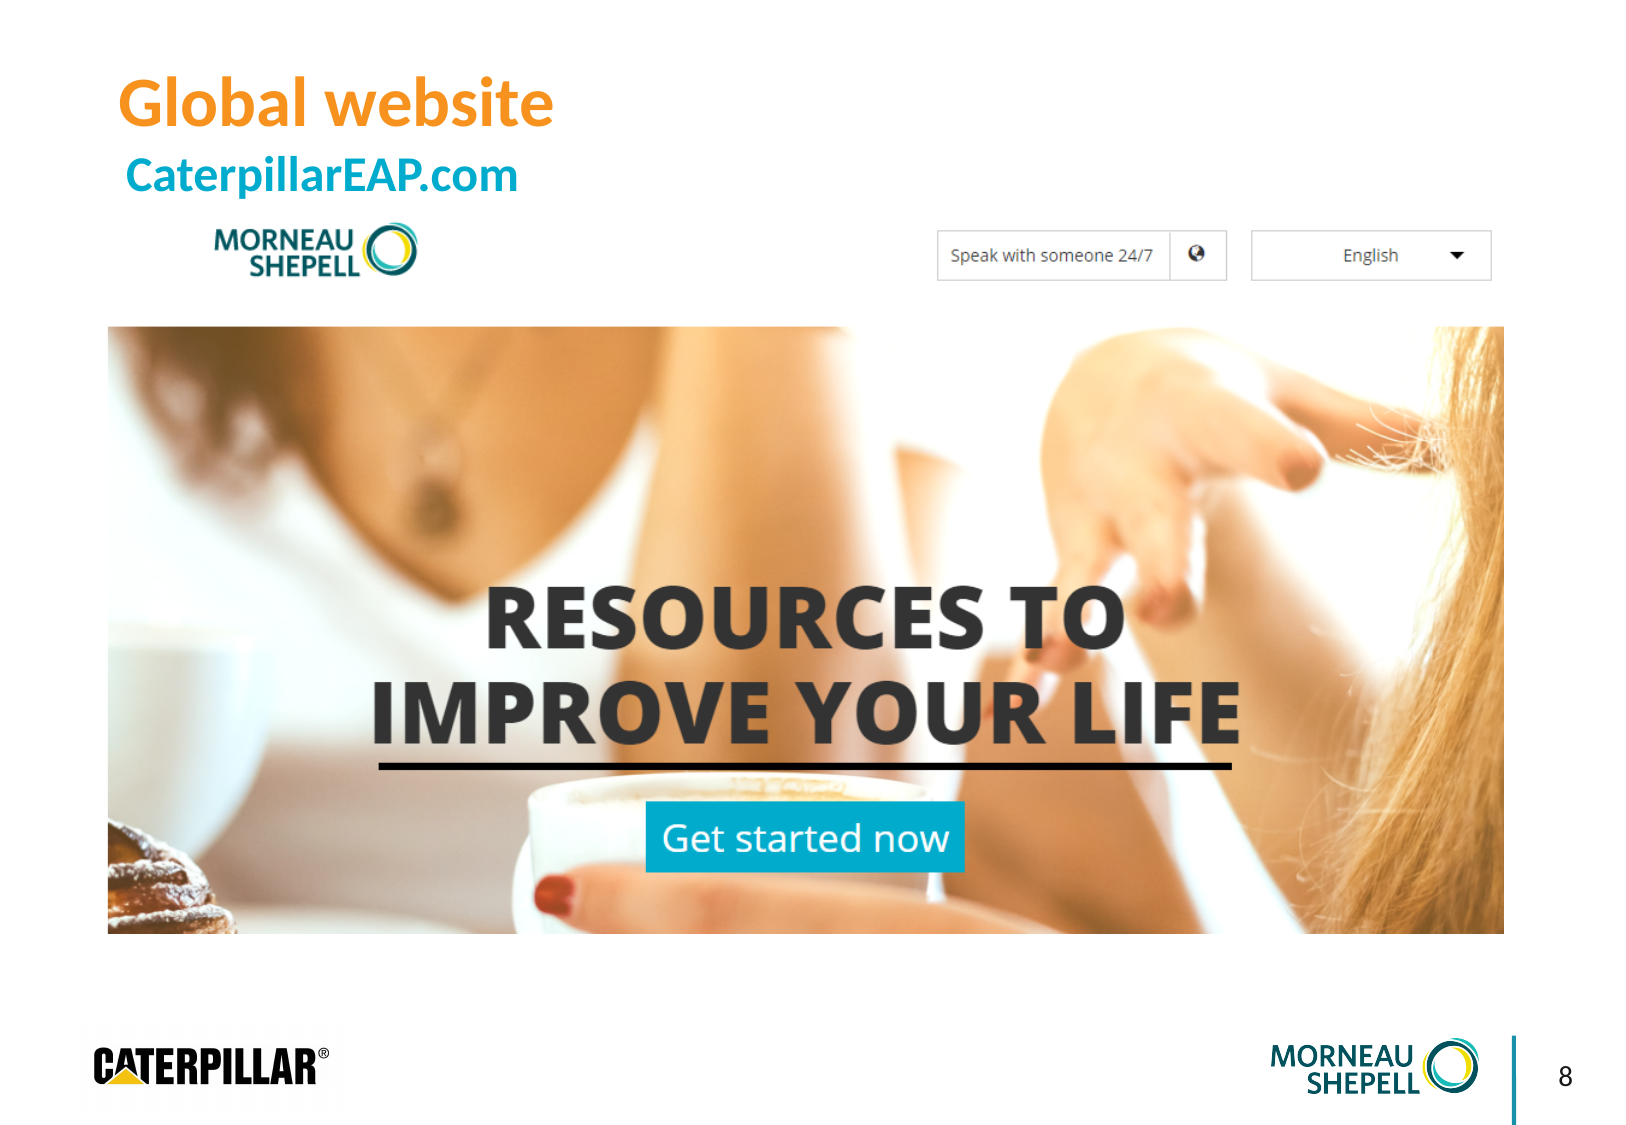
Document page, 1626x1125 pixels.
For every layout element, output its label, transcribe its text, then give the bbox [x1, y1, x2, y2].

picture [73, 1017, 349, 1114]
picture [1271, 1038, 1479, 1094]
text_box CaterpillarEAP.com [111, 133, 792, 198]
picture [102, 199, 1504, 934]
text_box Global website [103, 0, 1510, 207]
slide_number 8 [1547, 1052, 1591, 1097]
